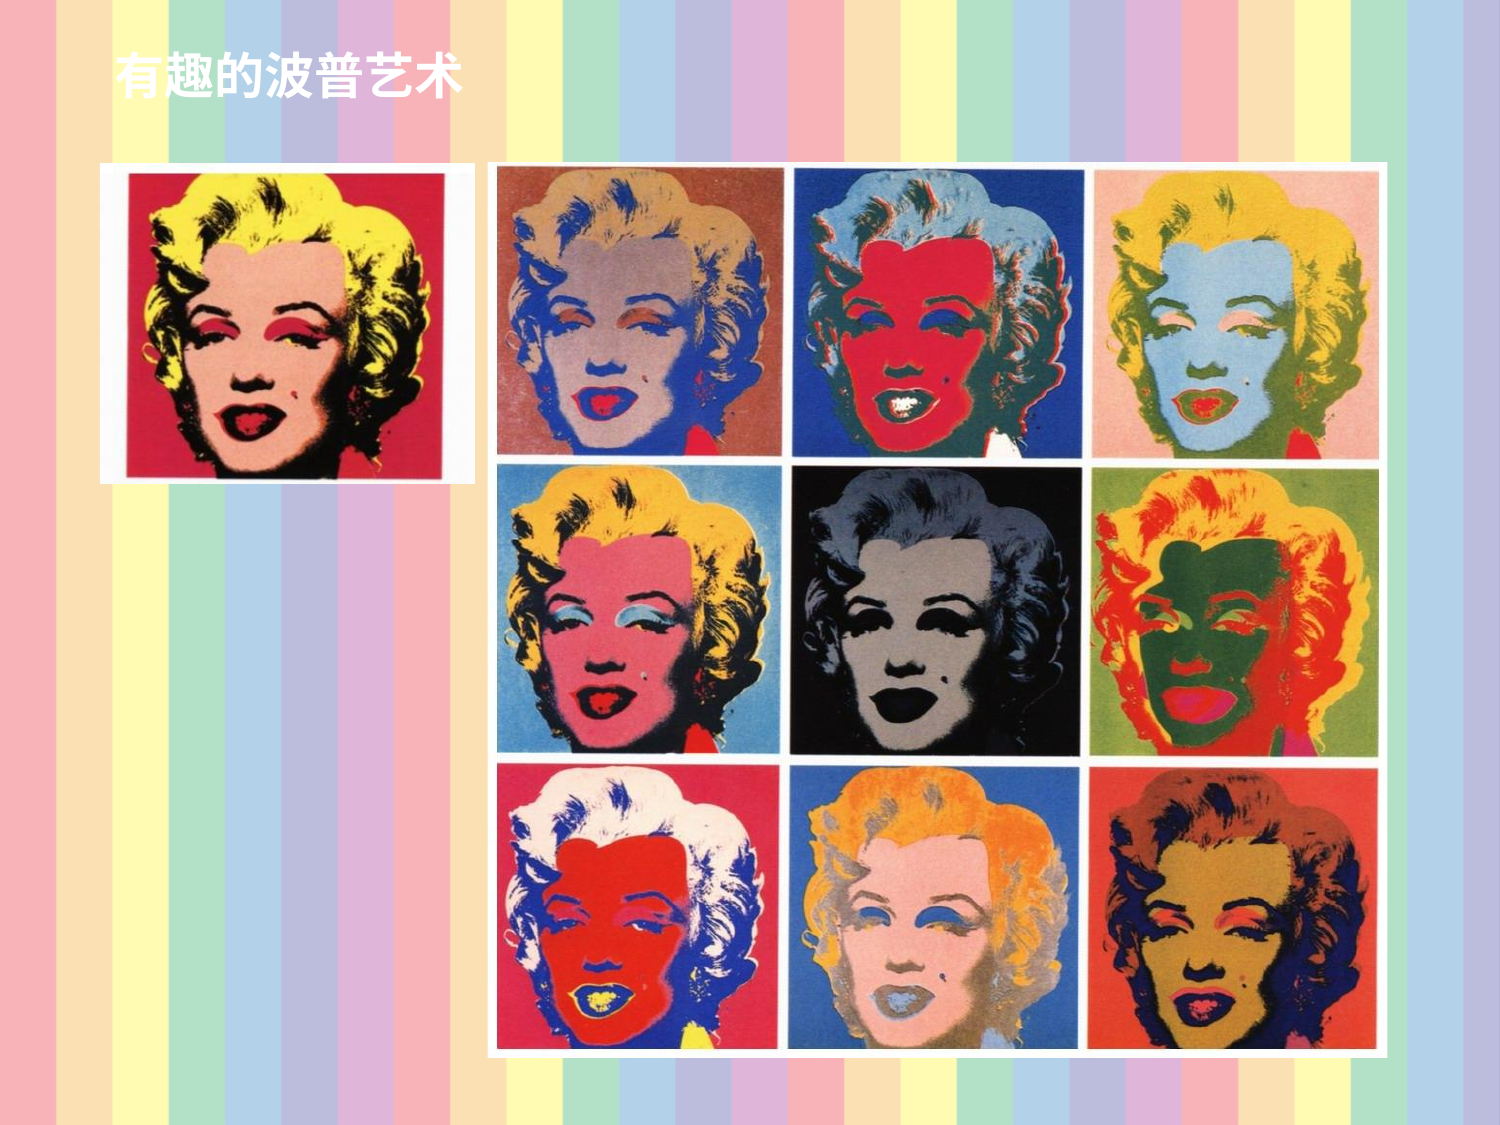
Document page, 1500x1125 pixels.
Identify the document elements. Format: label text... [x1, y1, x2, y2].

picture [0, 0, 1500, 1125]
text_box 有趣的波普艺术 [99, 37, 588, 113]
